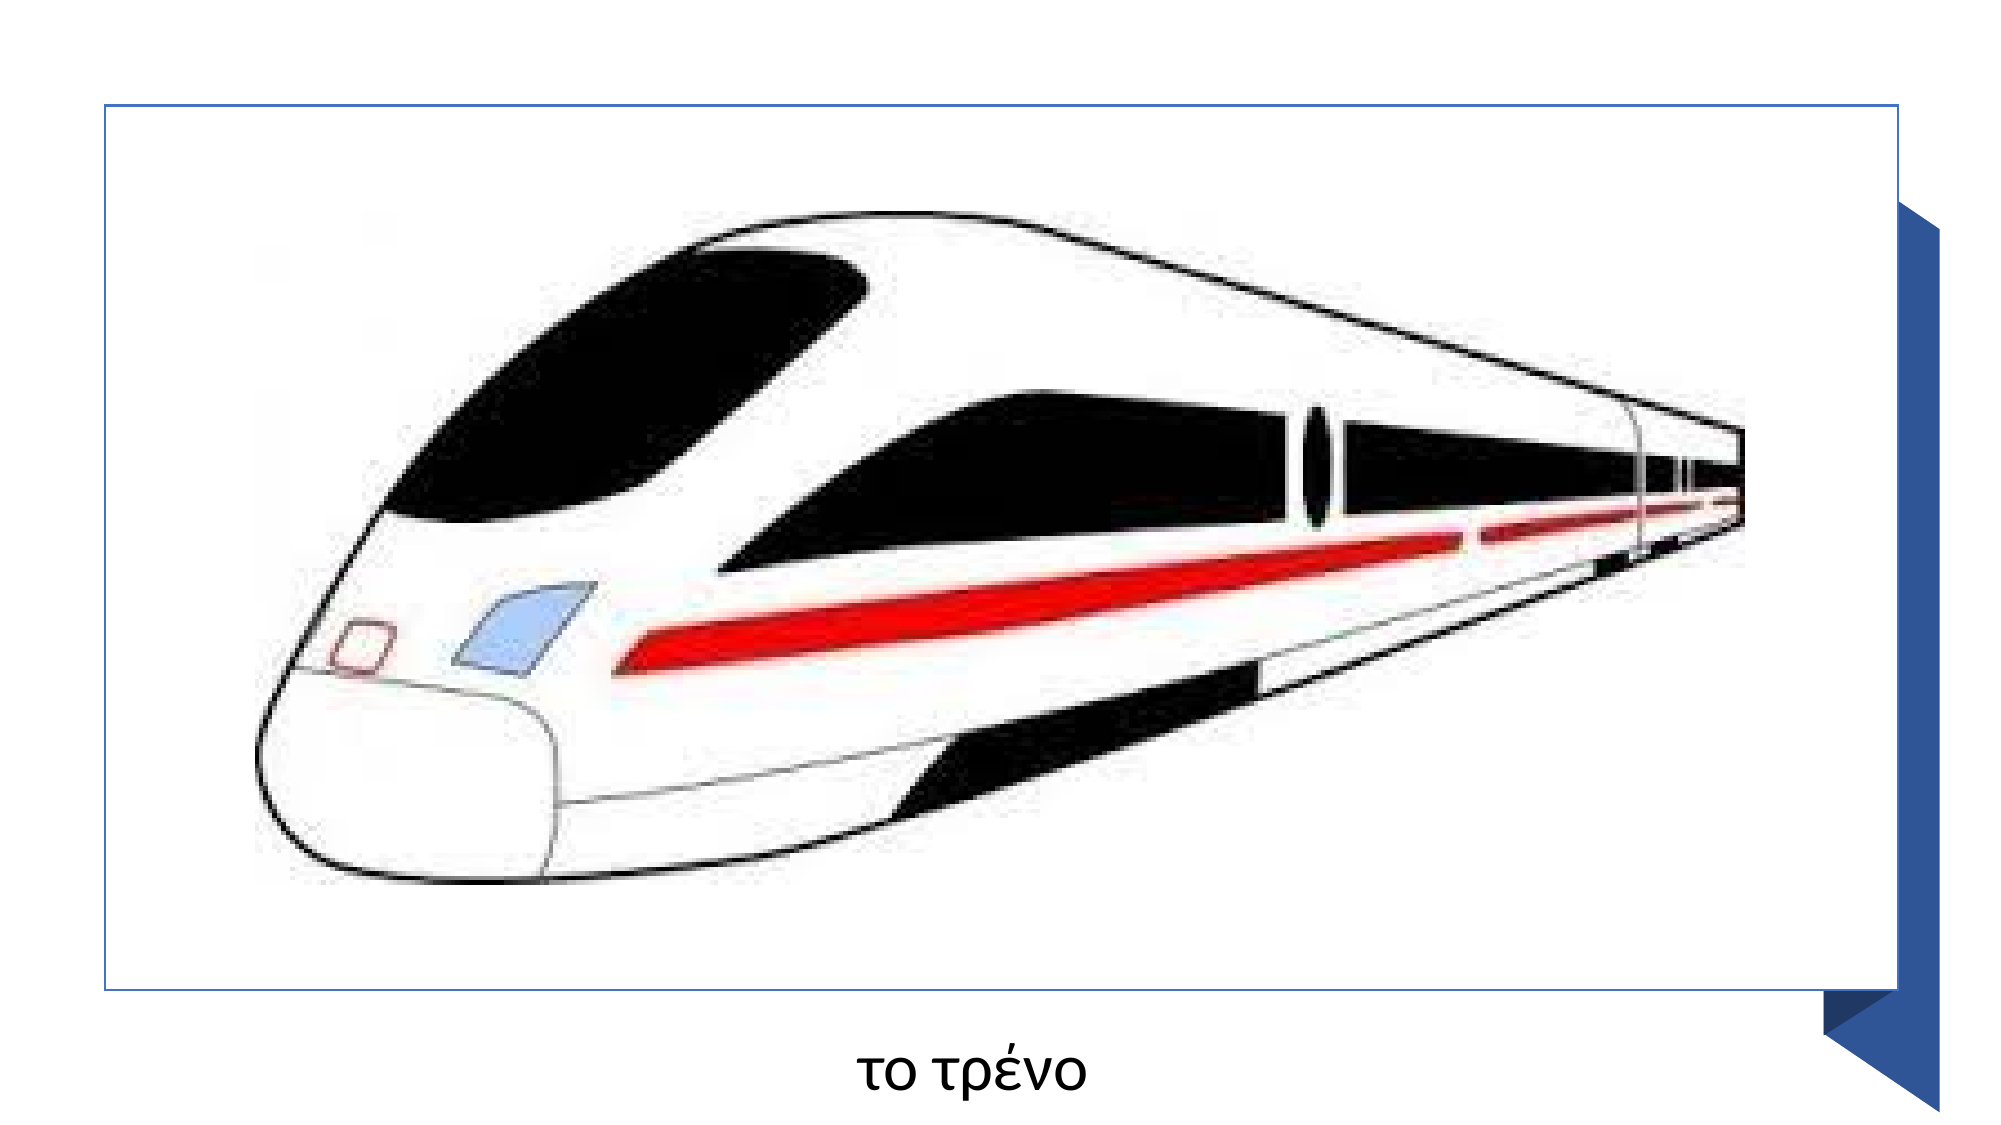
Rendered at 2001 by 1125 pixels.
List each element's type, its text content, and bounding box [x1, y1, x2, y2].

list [254, 211, 1745, 885]
text_box [1823, 990, 1893, 1036]
text_box το τρένο [633, 1016, 1306, 1112]
text_box [1825, 201, 1940, 1113]
text_box [104, 105, 1899, 990]
